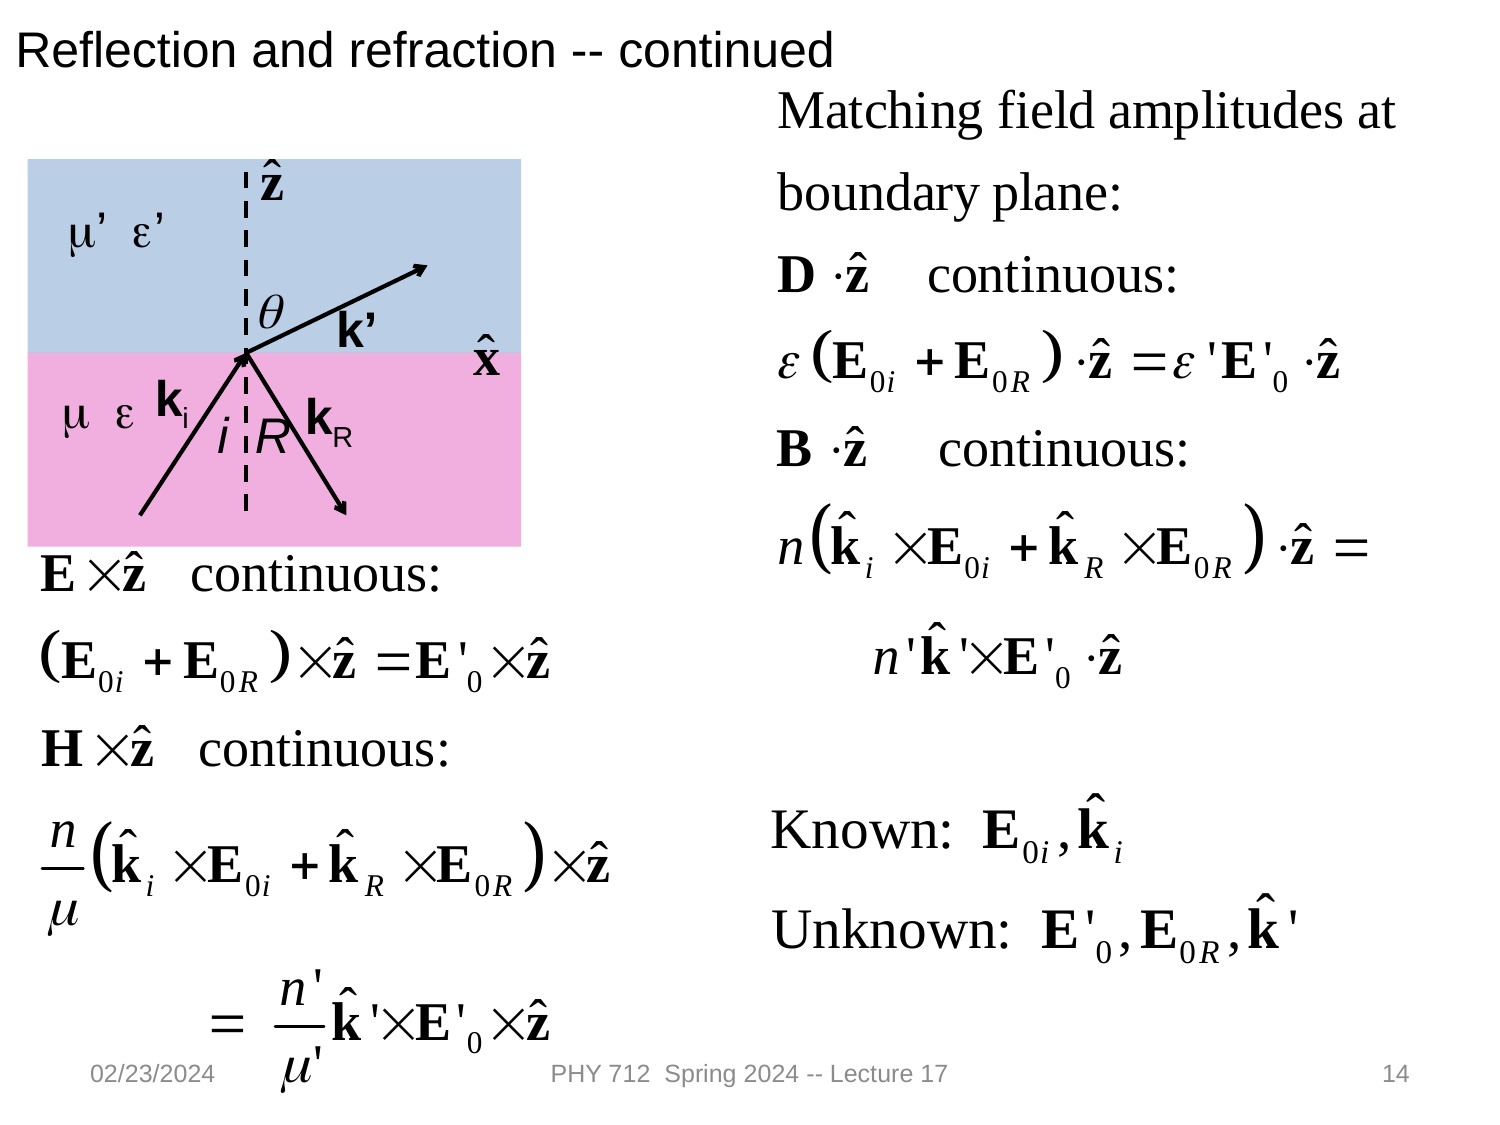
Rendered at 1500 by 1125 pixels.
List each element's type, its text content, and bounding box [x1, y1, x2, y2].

text_box Reflection and refraction -- continued [0, 10, 1414, 85]
slide_number 14 [1074, 1042, 1425, 1103]
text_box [761, 782, 1307, 975]
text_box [27, 149, 522, 542]
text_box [768, 77, 1423, 703]
footer PHY 712 Spring 2024 -- Lecture 17 [628, 1042, 988, 1103]
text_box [32, 537, 624, 1104]
